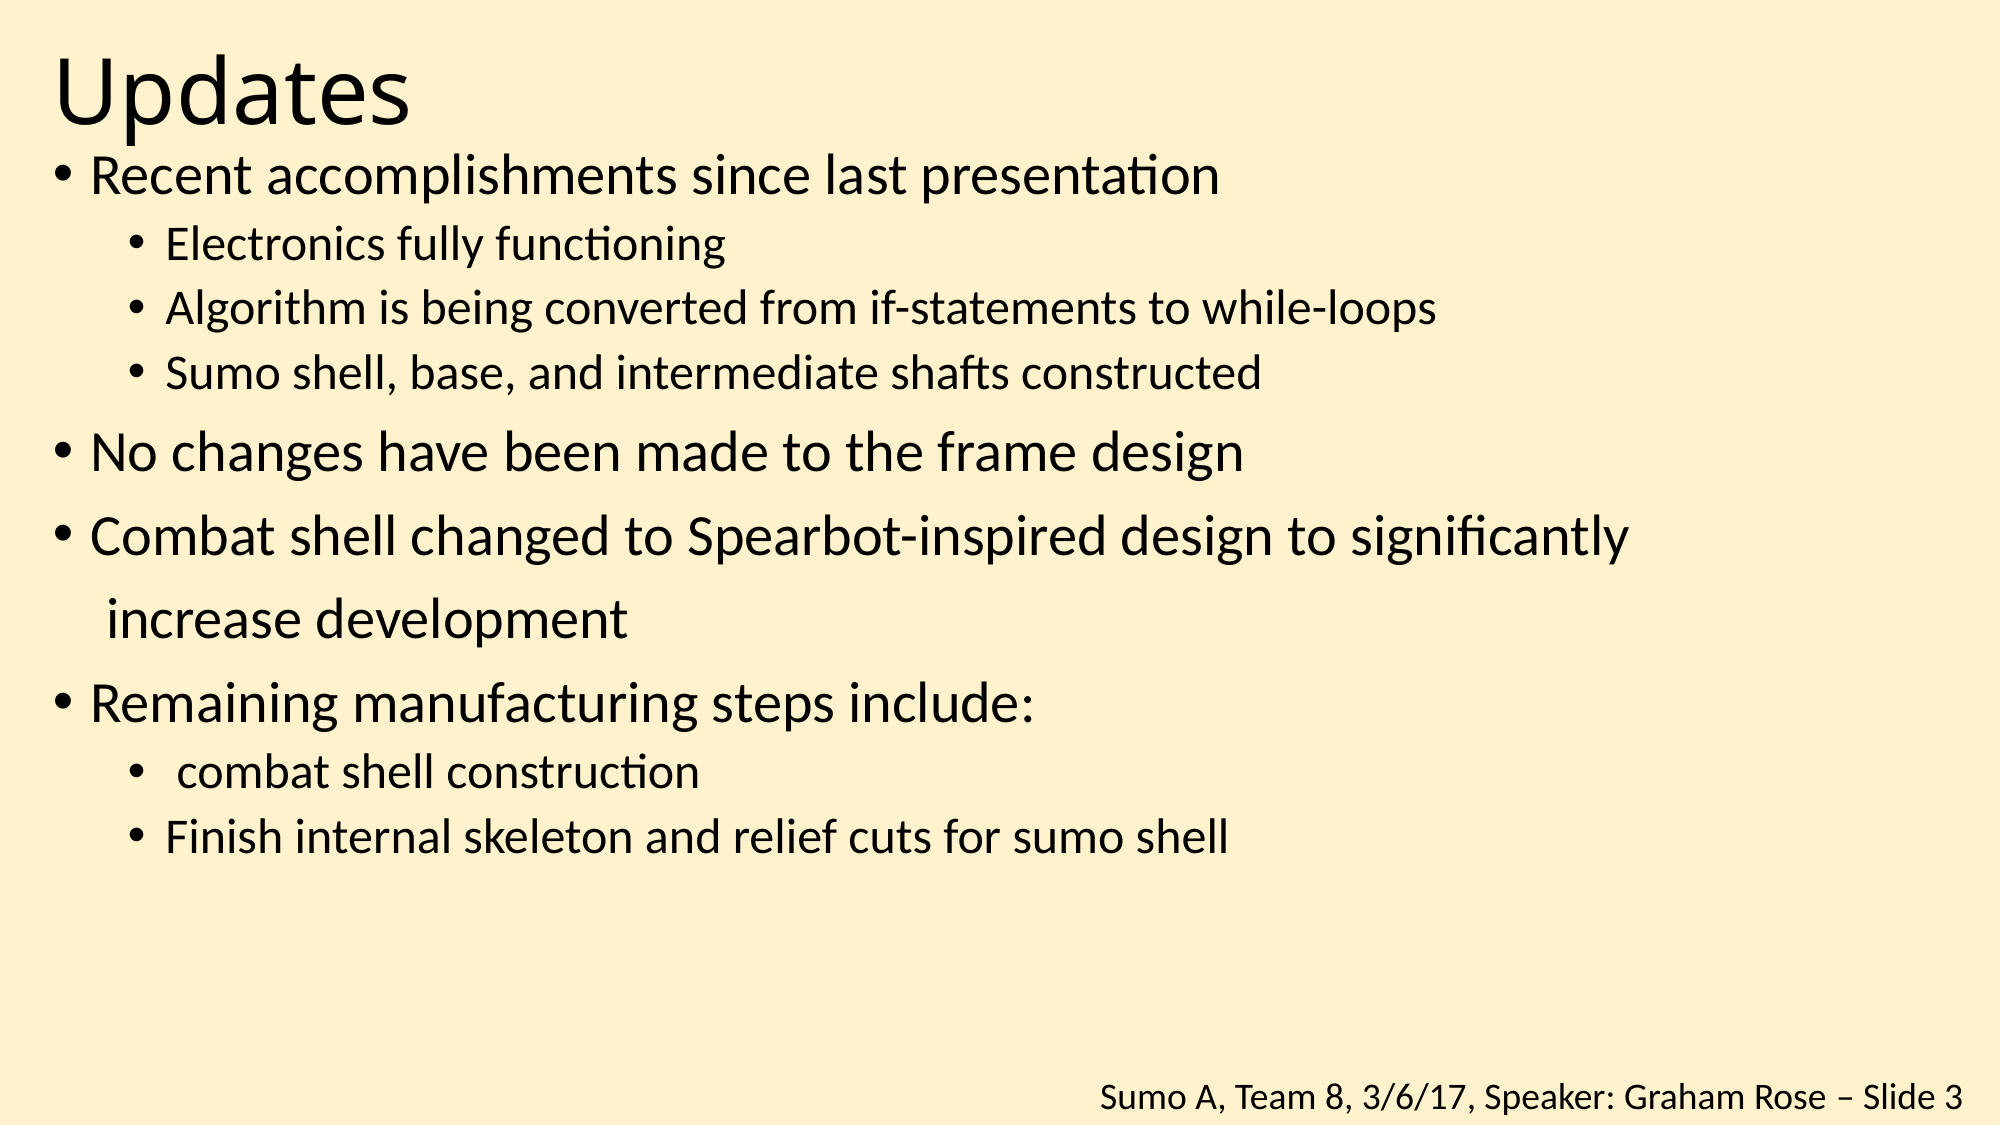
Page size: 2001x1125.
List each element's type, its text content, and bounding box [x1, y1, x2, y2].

text_box Sumo A, Team 8, 3/6/17, Speaker: Graham Rose – Slide 3 [1085, 1064, 1979, 1125]
title Updates [37, 24, 1763, 136]
list Recent accomplishments since last presentation Electronics fully functioning Algorithm is being converted from if-statements to while-loops Sumo shell, base, and intermediate shafts constructed No changes have been made to the frame design Combat shell changed to Spearbot-inspired design to significantly increase development Remaining manufacturing steps include: combat shell construction Finish internal skeleton and relief cuts for sumo shell [37, 136, 1861, 813]
